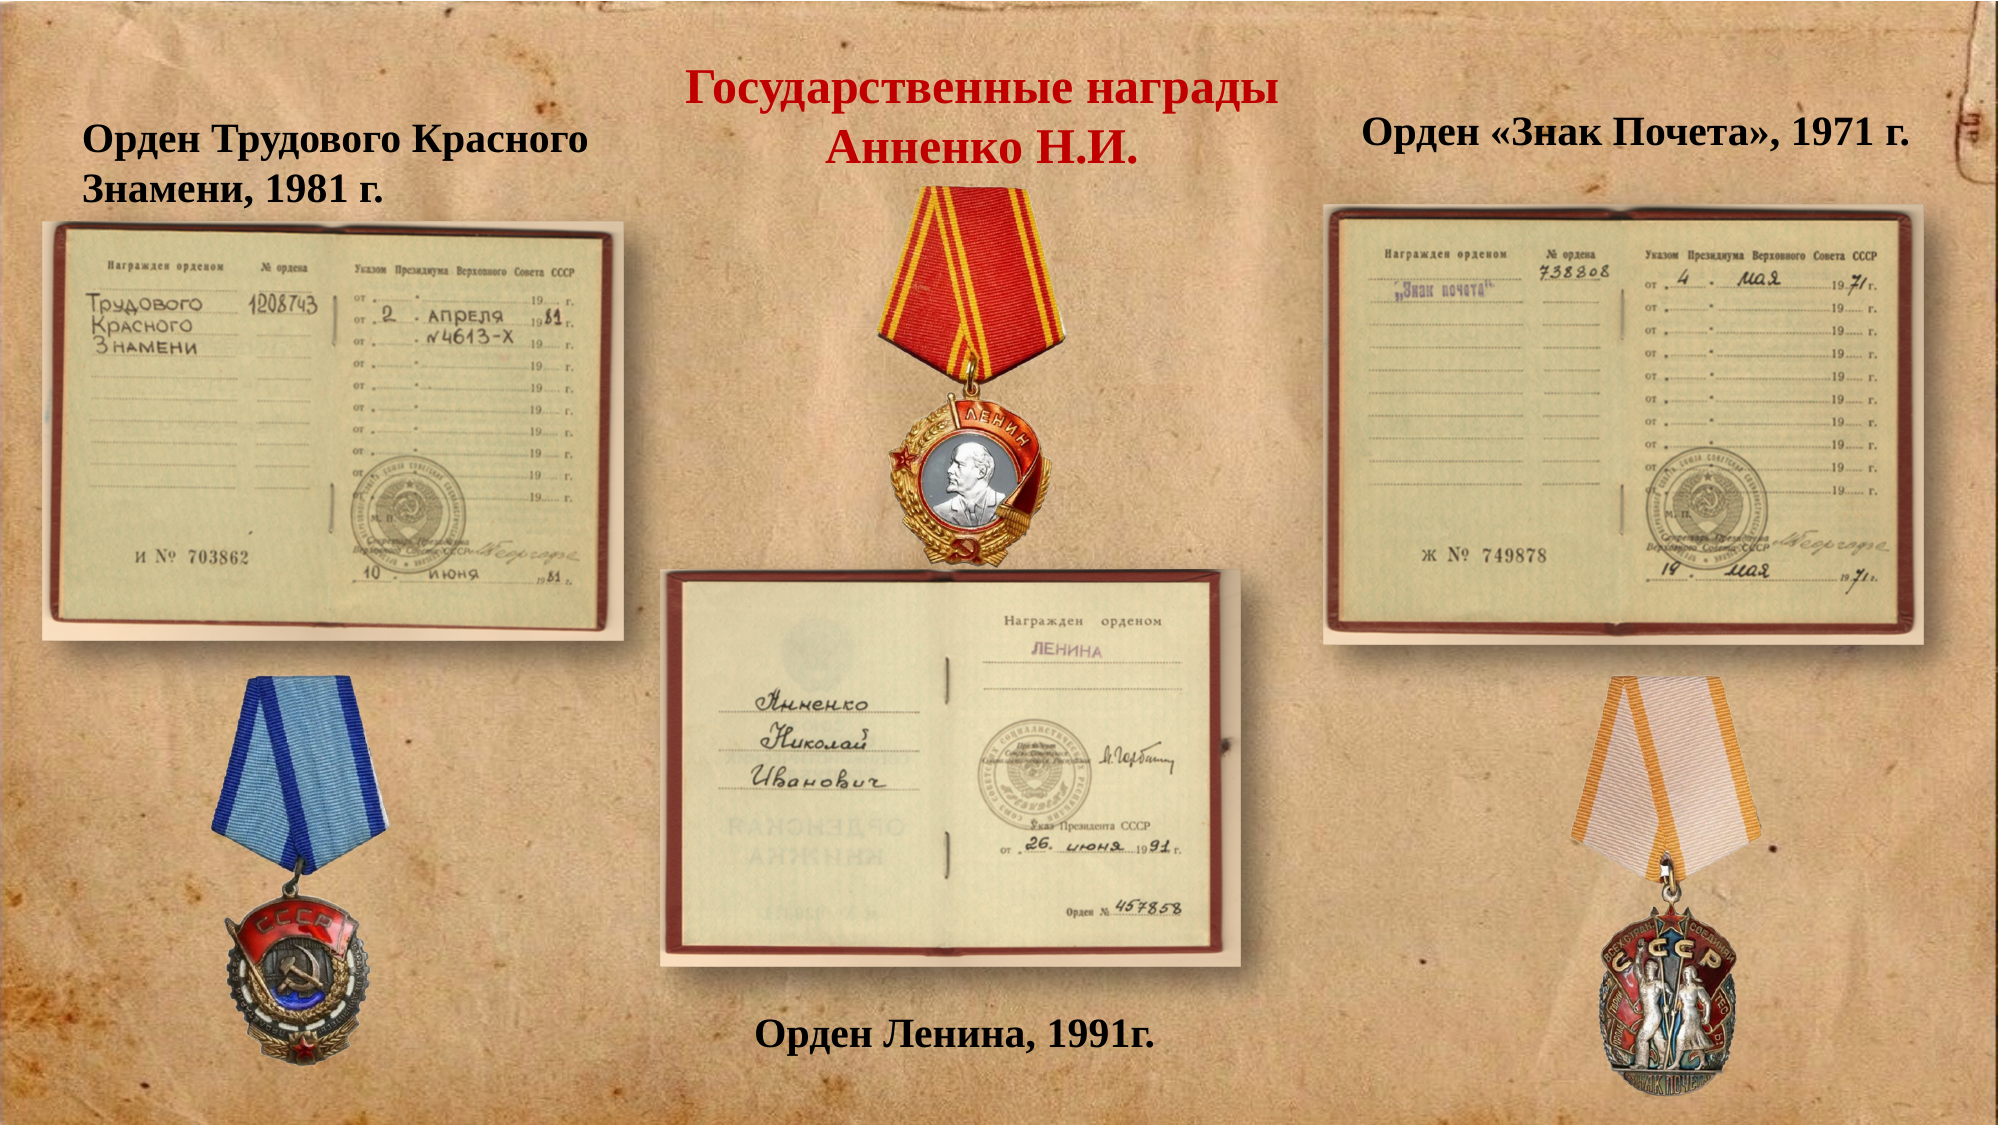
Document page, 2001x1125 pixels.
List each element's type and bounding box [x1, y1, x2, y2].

list [0, 1, 1998, 1125]
picture [10, 172, 1989, 1101]
